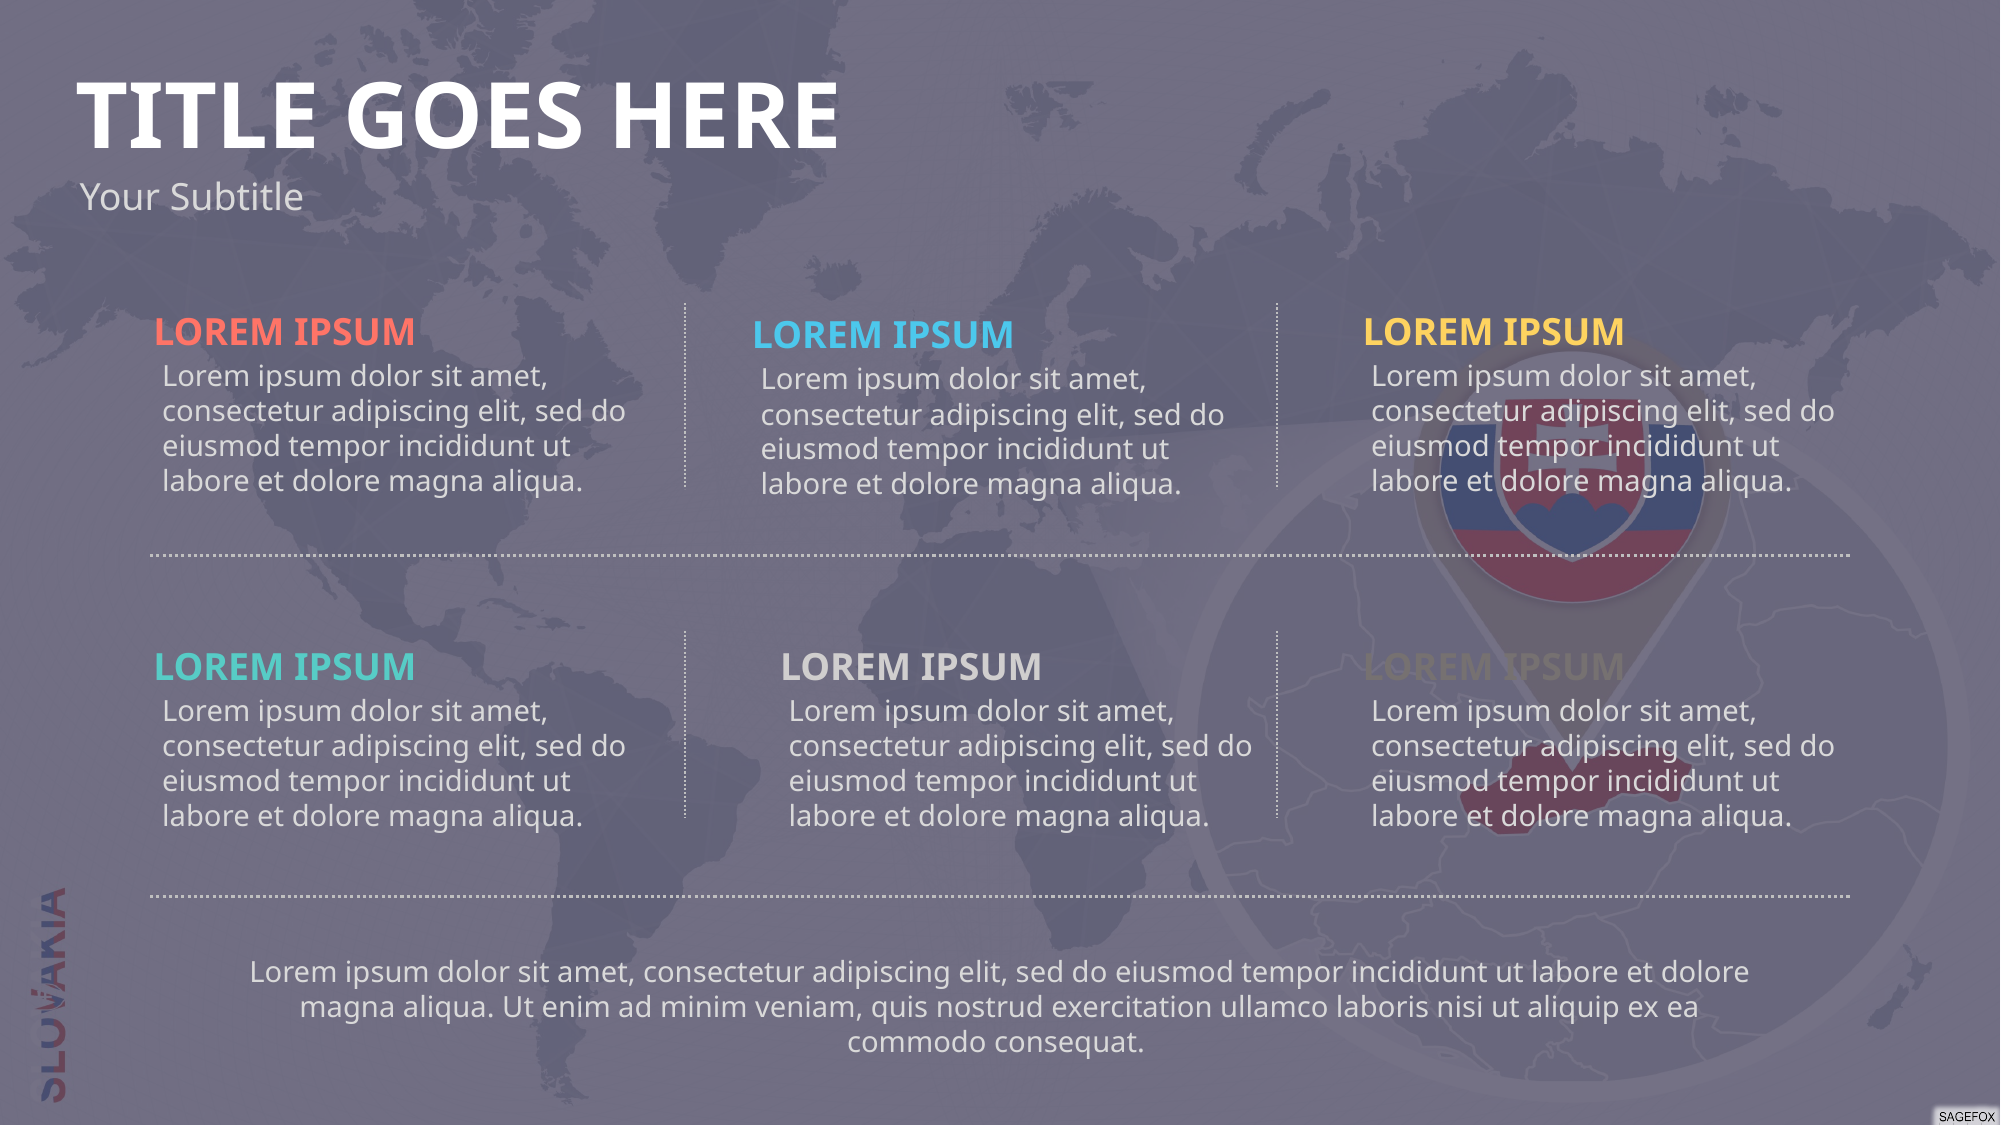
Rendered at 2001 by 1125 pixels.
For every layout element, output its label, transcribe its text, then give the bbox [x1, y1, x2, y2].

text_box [60, 49, 1020, 227]
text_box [162, 641, 641, 834]
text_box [162, 306, 641, 498]
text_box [788, 641, 1268, 834]
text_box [1371, 641, 1850, 834]
picture [1936, 1111, 1997, 1125]
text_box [760, 310, 1240, 502]
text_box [1371, 306, 1850, 498]
text_box Lorem ipsum dolor sit amet, consectetur adipiscing elit, sed do eiusmod tempor incididunt ut labore et dolore magna aliqua. Ut enim ad minim veniam, quis nostrud exercitation ullamco laboris nisi ut aliquip ex ea commodo consequat. [229, 946, 1771, 1066]
